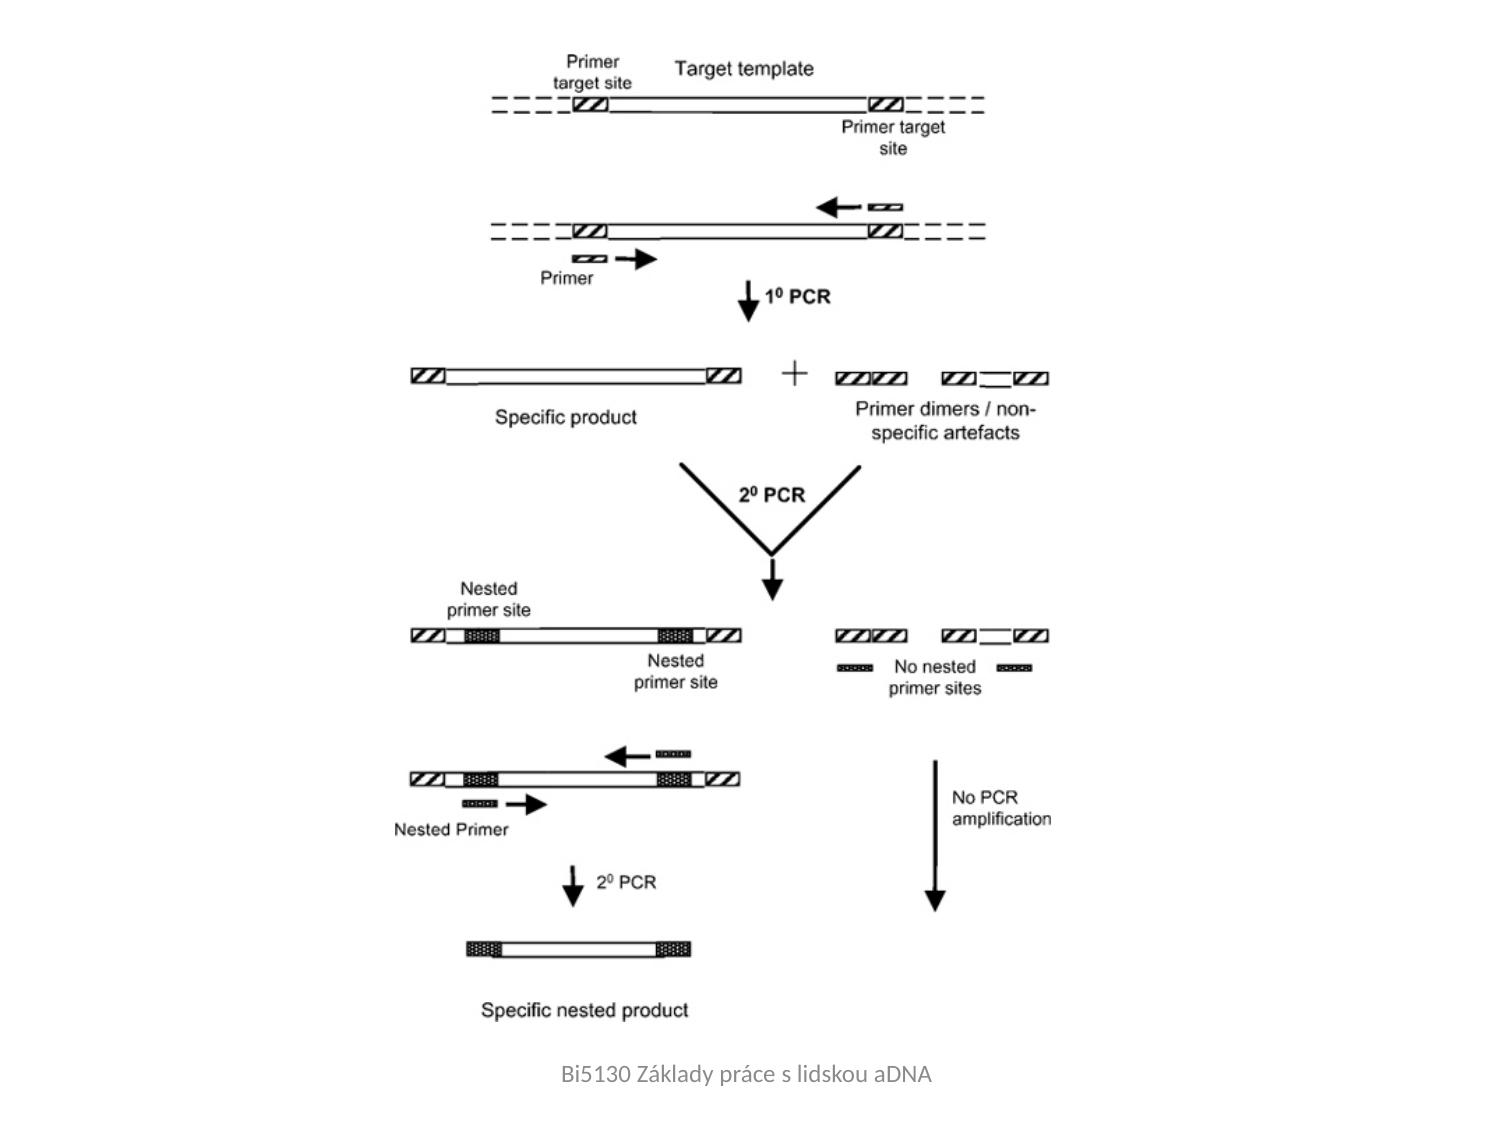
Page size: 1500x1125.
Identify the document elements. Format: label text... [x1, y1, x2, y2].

footer Bi5130 Základy práce s lidskou aDNA [512, 1042, 988, 1103]
picture [395, 54, 1051, 1022]
